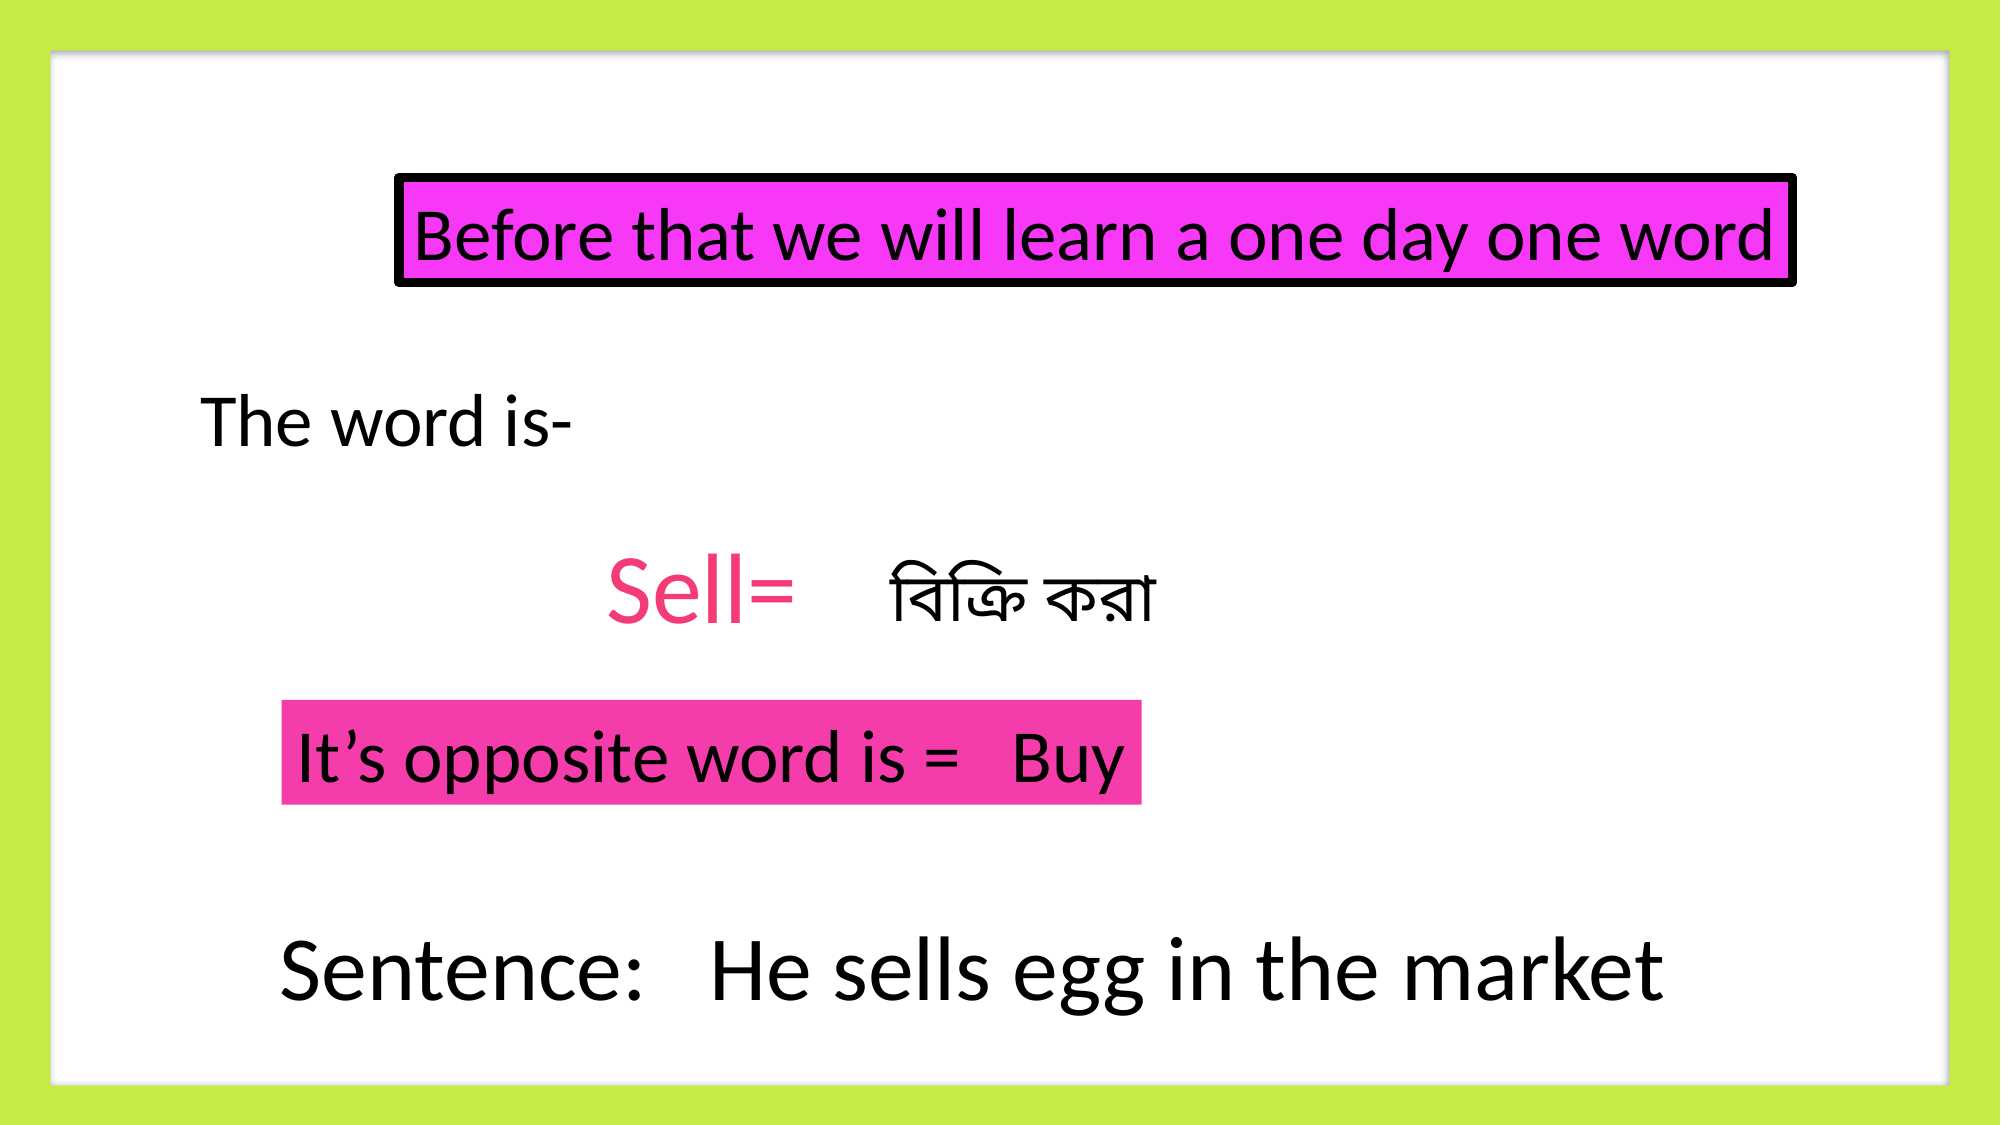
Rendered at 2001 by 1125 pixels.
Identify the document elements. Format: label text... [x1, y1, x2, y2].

text_box Before that we will learn a one day one word [398, 177, 1793, 283]
text_box [0, 0, 2000, 1125]
text_box The word is- [185, 363, 589, 469]
text_box Sell= [591, 516, 813, 651]
text_box বিক্রি করা [875, 547, 1171, 643]
text_box Sentence: He sells egg in the market [264, 901, 1683, 1027]
text_box It’s opposite word is = Buy [281, 699, 1142, 805]
